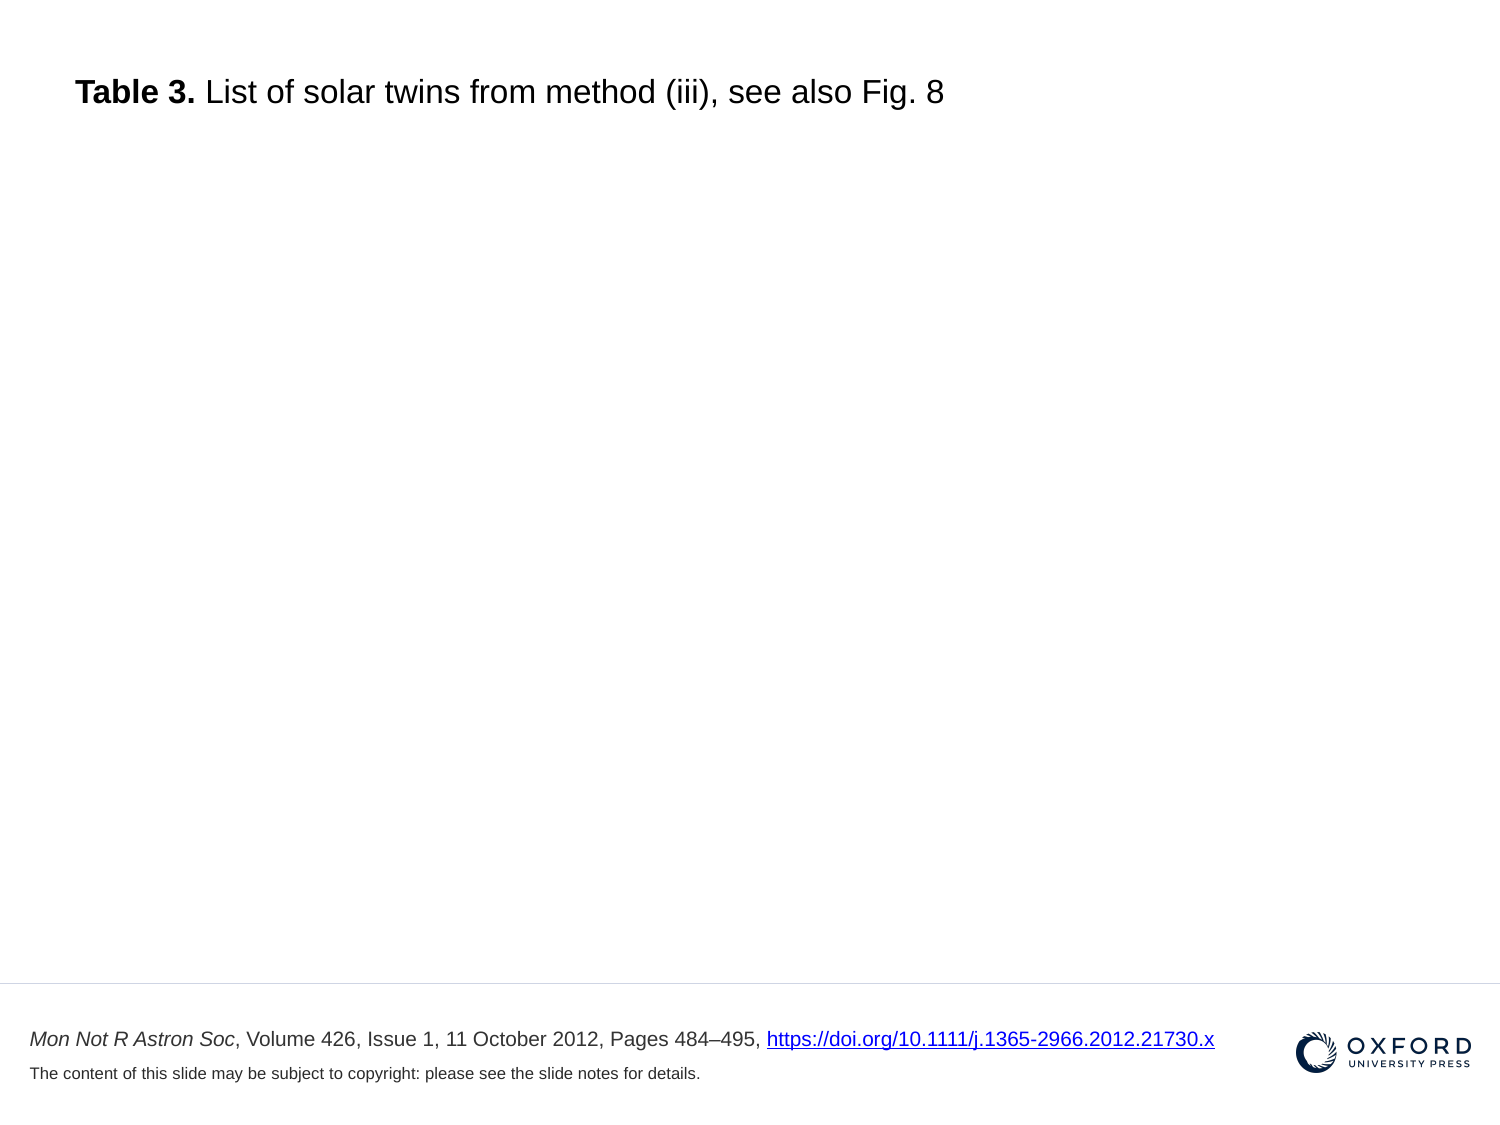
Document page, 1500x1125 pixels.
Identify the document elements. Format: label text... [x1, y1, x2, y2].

title Table 3. List of solar twins from method (iii), see also Fig. 8 [75, 69, 1078, 171]
picture [1296, 1032, 1471, 1073]
footer Mon Not R Astron Soc, Volume 426, Issue 1, 11 October 2012, Pages 484–495, https://doi.org/10.1111/j.1365-2966.2012.21730.x The content of this slide may be subject to copyright: please see the slide notes for details. [0, 983, 1260, 1125]
